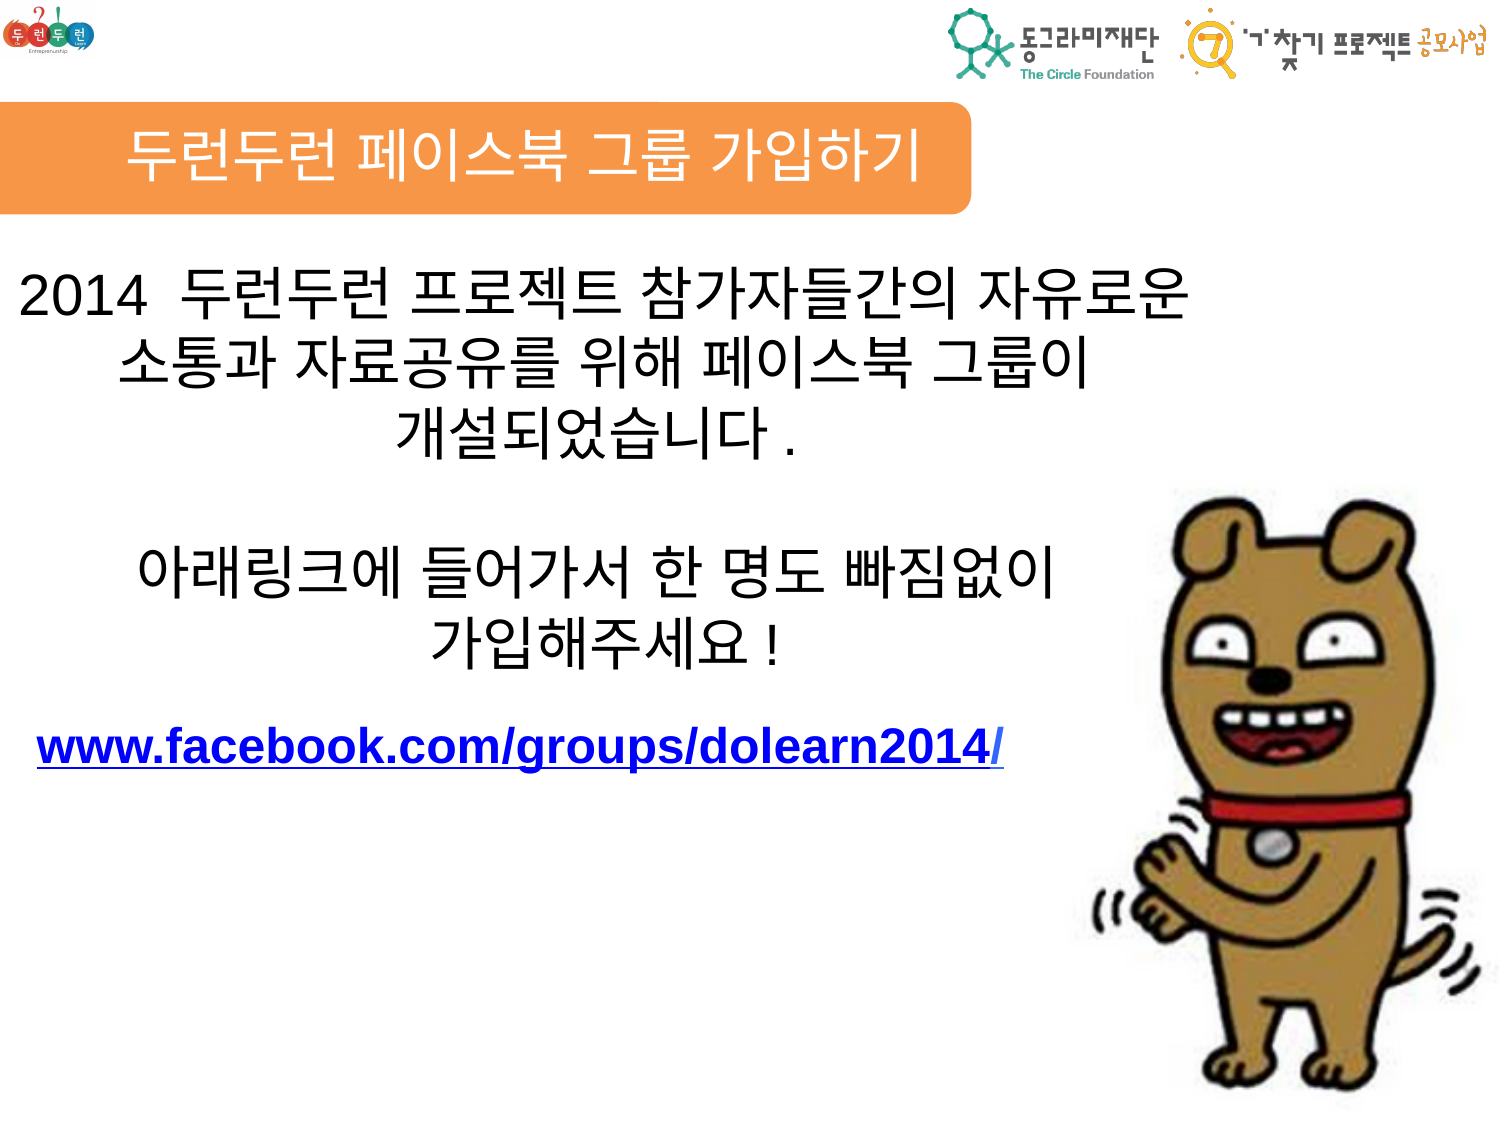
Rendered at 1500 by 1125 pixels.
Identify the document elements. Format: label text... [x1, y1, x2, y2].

text_box 두런두런 페이스북 그룹 가입하기 [111, 112, 939, 197]
picture [1180, 8, 1486, 79]
picture [0, 0, 96, 59]
text_box [0, 101, 972, 215]
text_box www.facebook.com/groups/dolearn2014/ [21, 706, 1058, 782]
picture [1063, 451, 1500, 1113]
text_box 2014 두런두런 프로젝트 참가자들간의 자유로운 소통과 자료공유를 위해 페이스북 그룹이 개설되었습니다. 아래링크에 들어가서 한 명도 빠짐없이 가입해주세요! [0, 249, 1230, 684]
picture [948, 8, 1159, 79]
